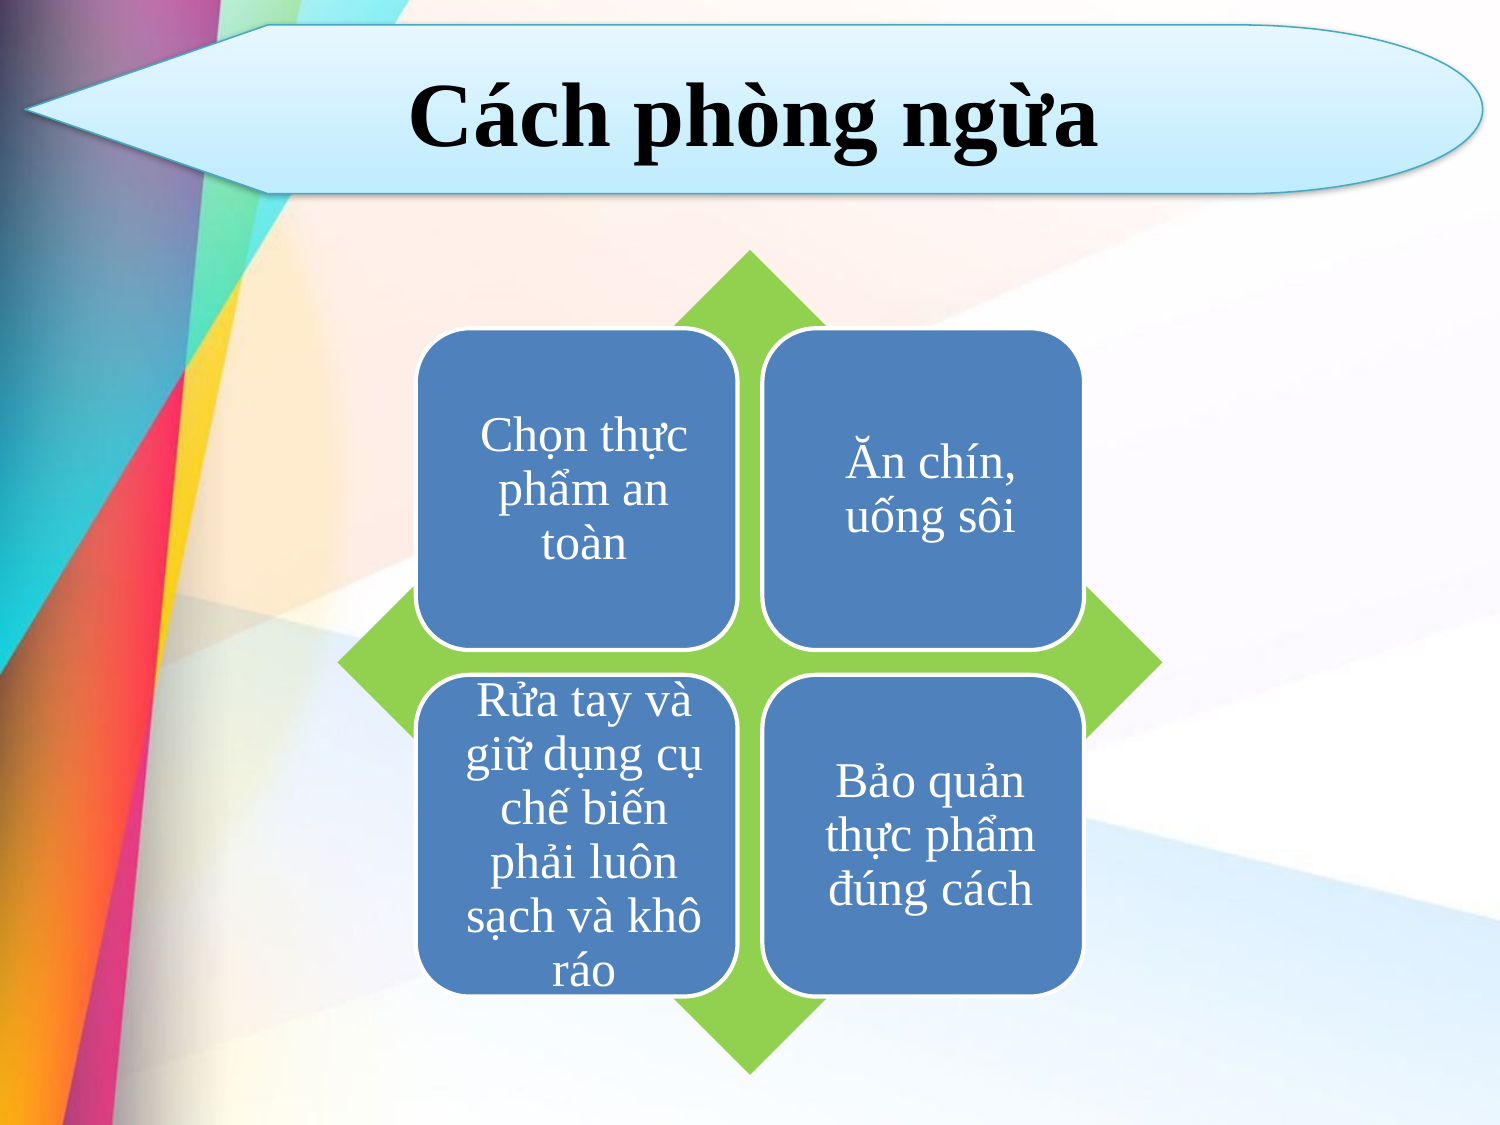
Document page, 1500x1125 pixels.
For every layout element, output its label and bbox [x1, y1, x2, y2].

picture [0, 0, 1500, 1125]
list [74, 249, 1426, 1076]
